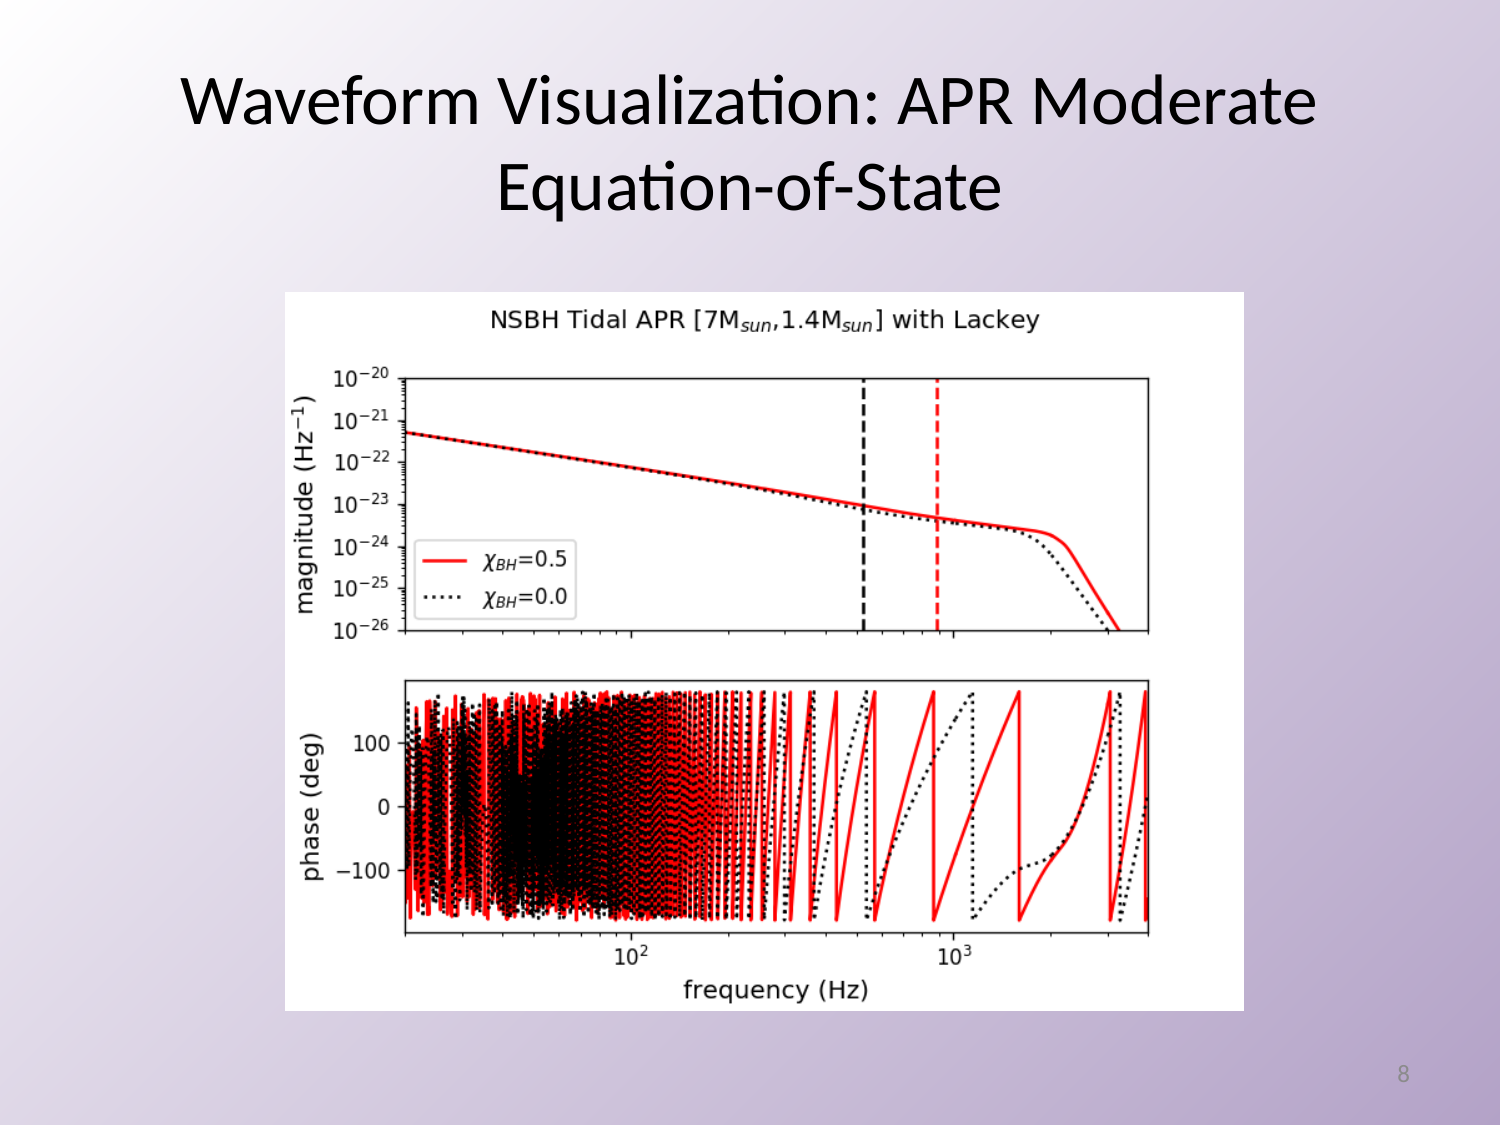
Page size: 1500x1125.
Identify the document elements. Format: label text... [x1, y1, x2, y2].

picture [285, 292, 1244, 1011]
slide_number 8 [1074, 1042, 1425, 1103]
title Waveform Visualization: APR Moderate Equation-of-State [75, 45, 1425, 233]
